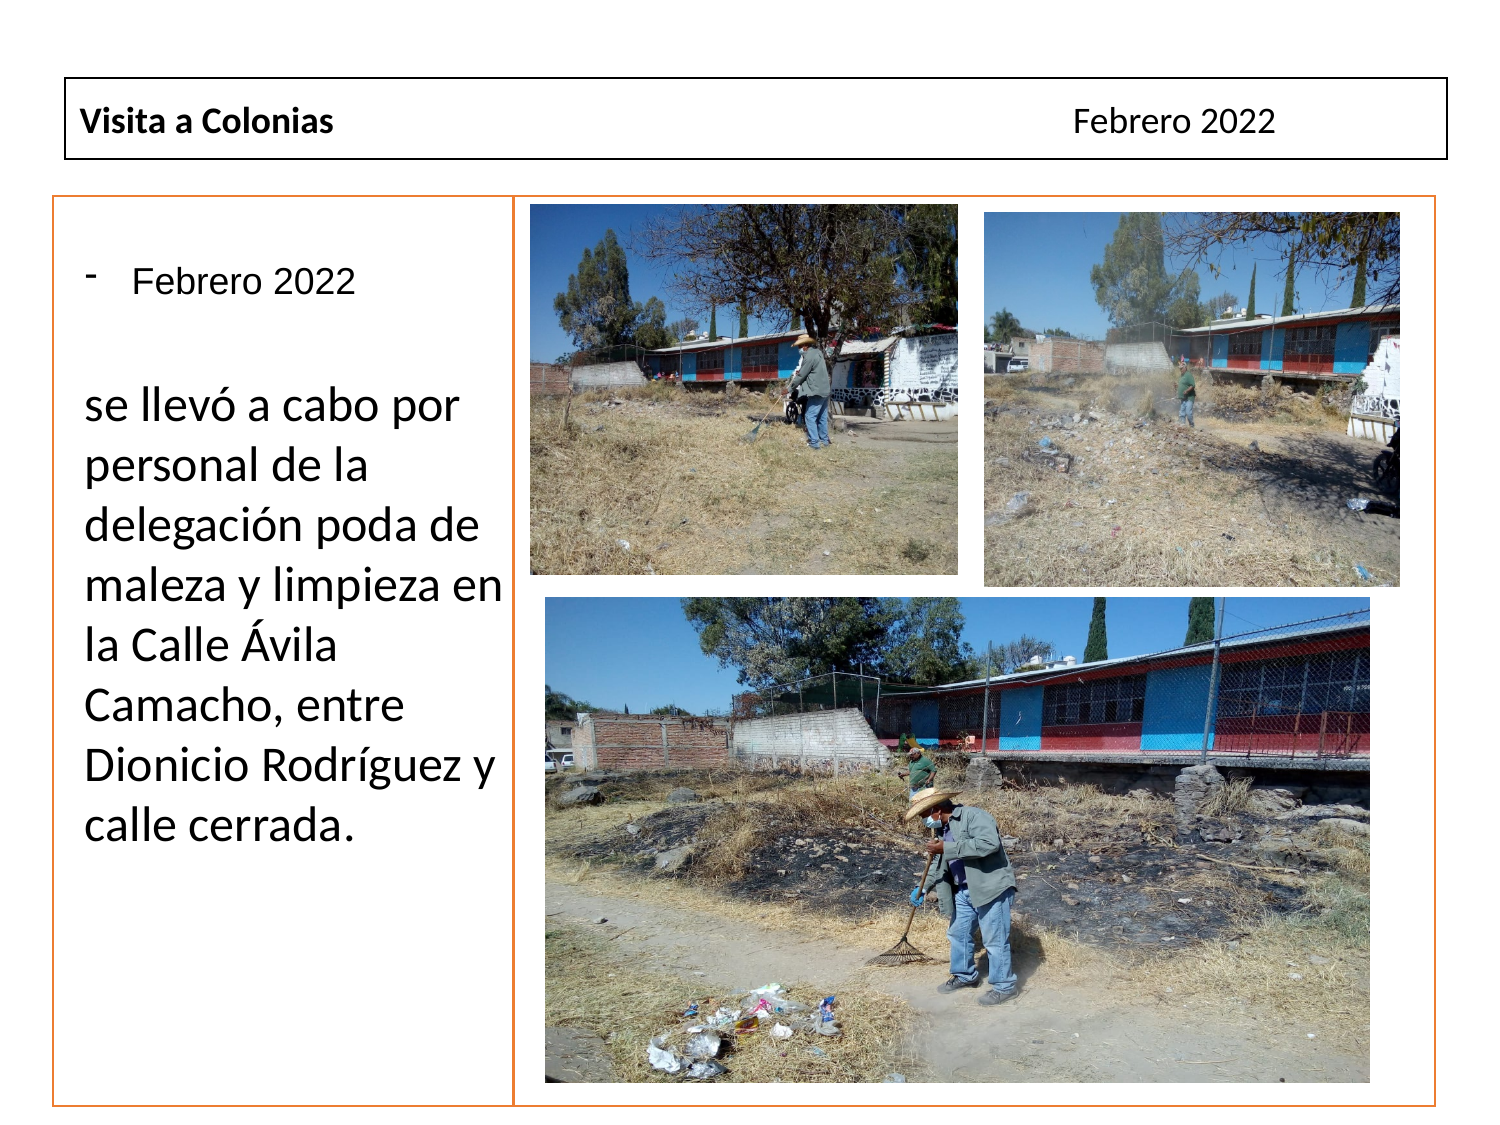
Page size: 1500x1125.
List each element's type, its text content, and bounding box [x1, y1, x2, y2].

picture [530, 204, 958, 575]
text_box [52, 195, 1436, 1107]
text_box Febrero 2022 [1058, 89, 1292, 149]
picture [984, 212, 1400, 587]
text_box Visita a Colonias [64, 77, 1448, 160]
picture [545, 597, 1370, 1083]
